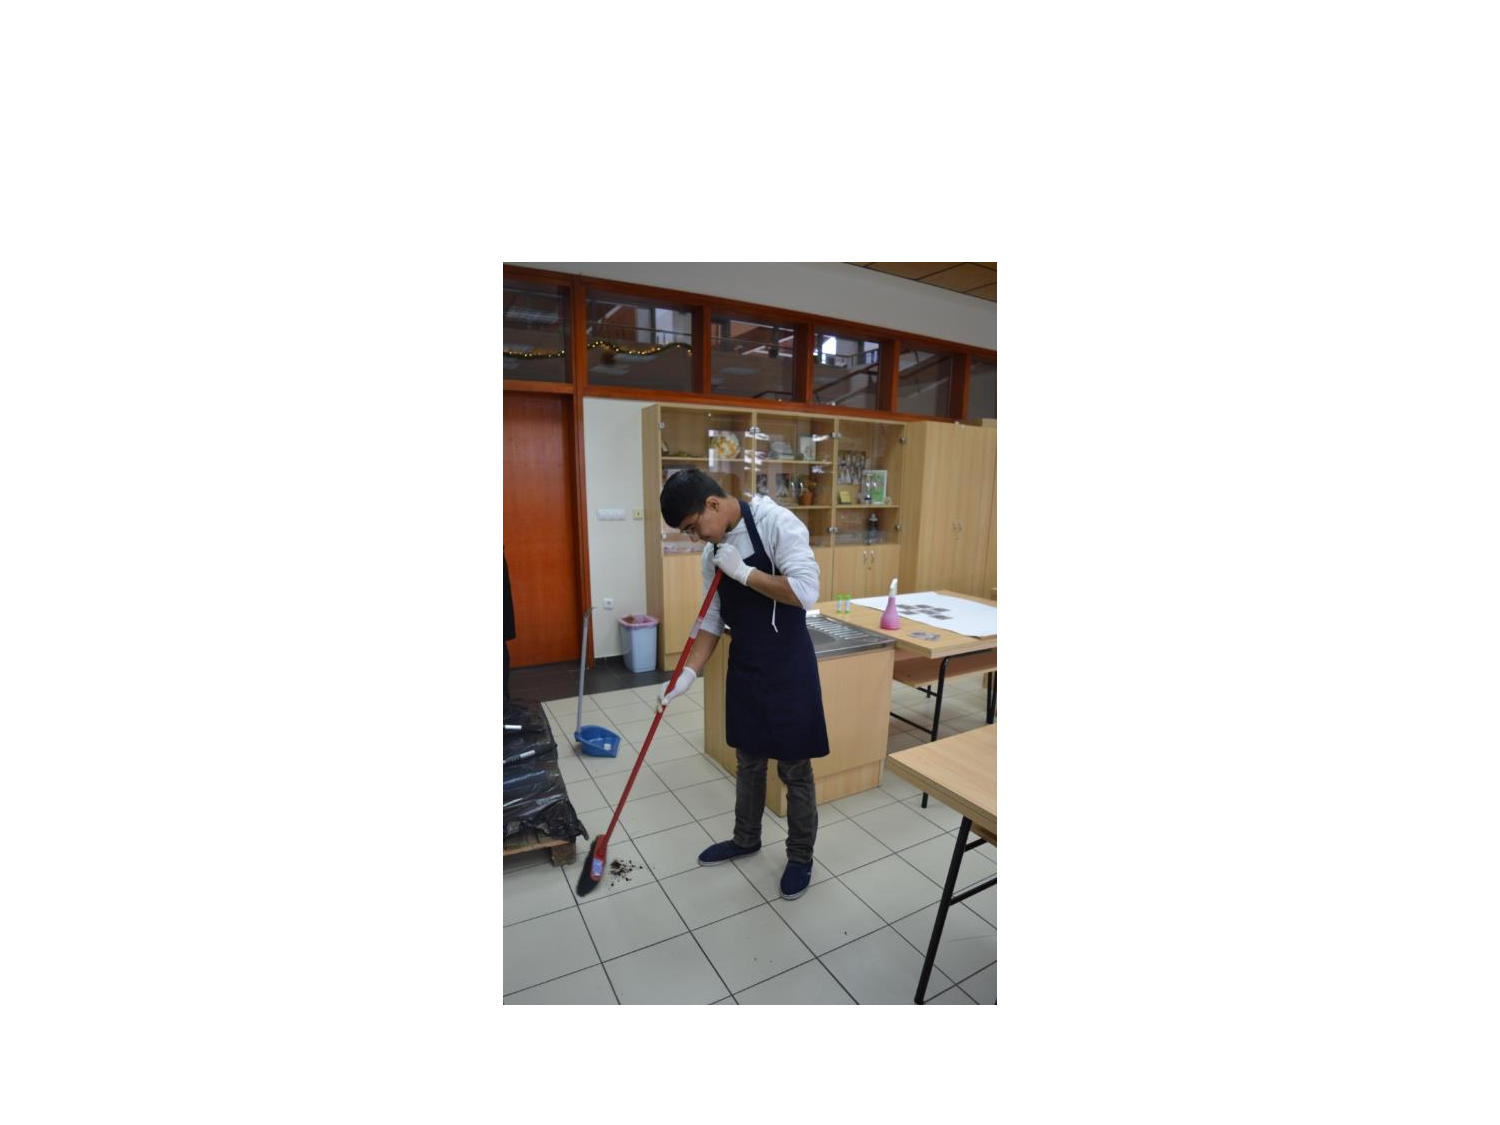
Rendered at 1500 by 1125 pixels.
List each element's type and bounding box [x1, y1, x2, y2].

list [502, 262, 998, 1006]
